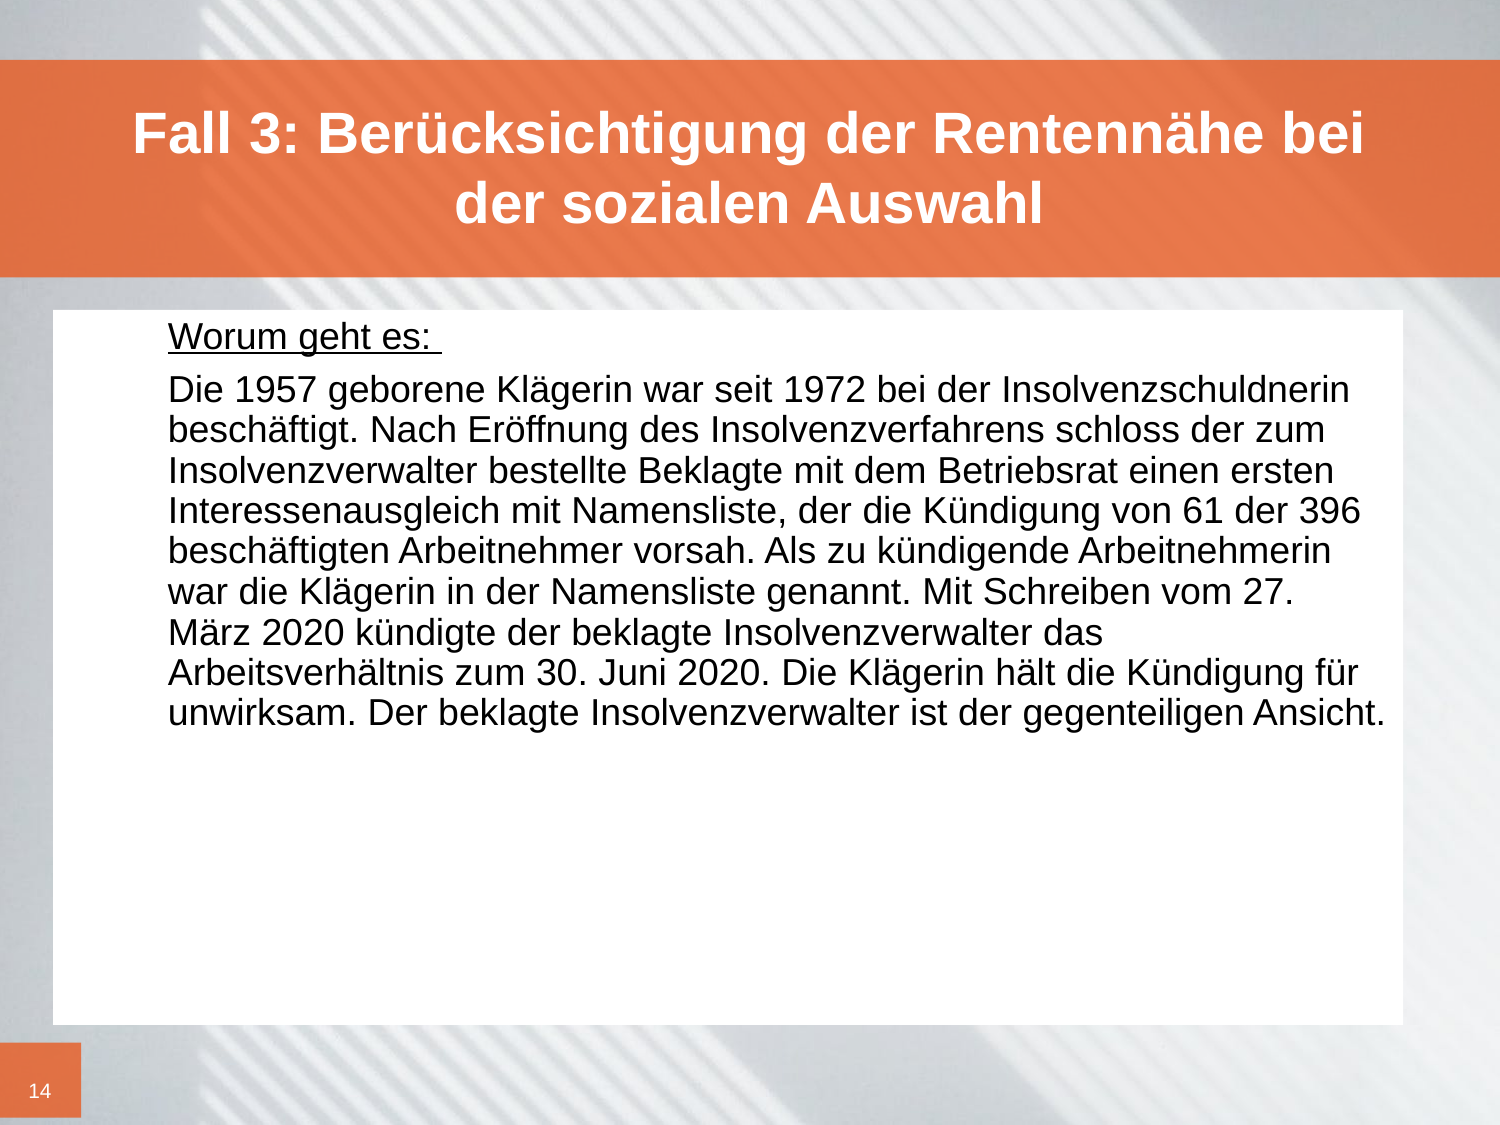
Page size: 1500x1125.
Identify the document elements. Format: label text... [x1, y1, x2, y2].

picture [0, 0, 1500, 59]
list Worum geht es: Die 1957 geborene Klägerin war seit 1972 bei der Insolvenzschuldnerin beschäftigt. Nach Eröffnung des Insolvenzverfahrens schloss der zum Insolvenzverwalter bestellte Beklagte mit dem Betriebsrat einen ersten Interessenausgleich mit Namensliste, der die Kündigung von 61 der 396 beschäftigten Arbeitnehmer vorsah. Als zu kündigende Arbeitnehmerin war die Klägerin in der Namensliste genannt. Mit Schreiben vom 27. März 2020 kündigte der beklagte Insolvenzverwalter das Arbeitsverhältnis zum 30. Juni 2020. Die Klägerin hält die Kündigung für unwirksam. Der beklagte Insolvenzverwalter ist der gegenteiligen Ansicht. [53, 309, 1404, 1025]
picture [0, 278, 1500, 1125]
title Fall 3: Berücksichtigung der Rentennähe bei der sozialen Auswahl [0, 59, 1500, 278]
